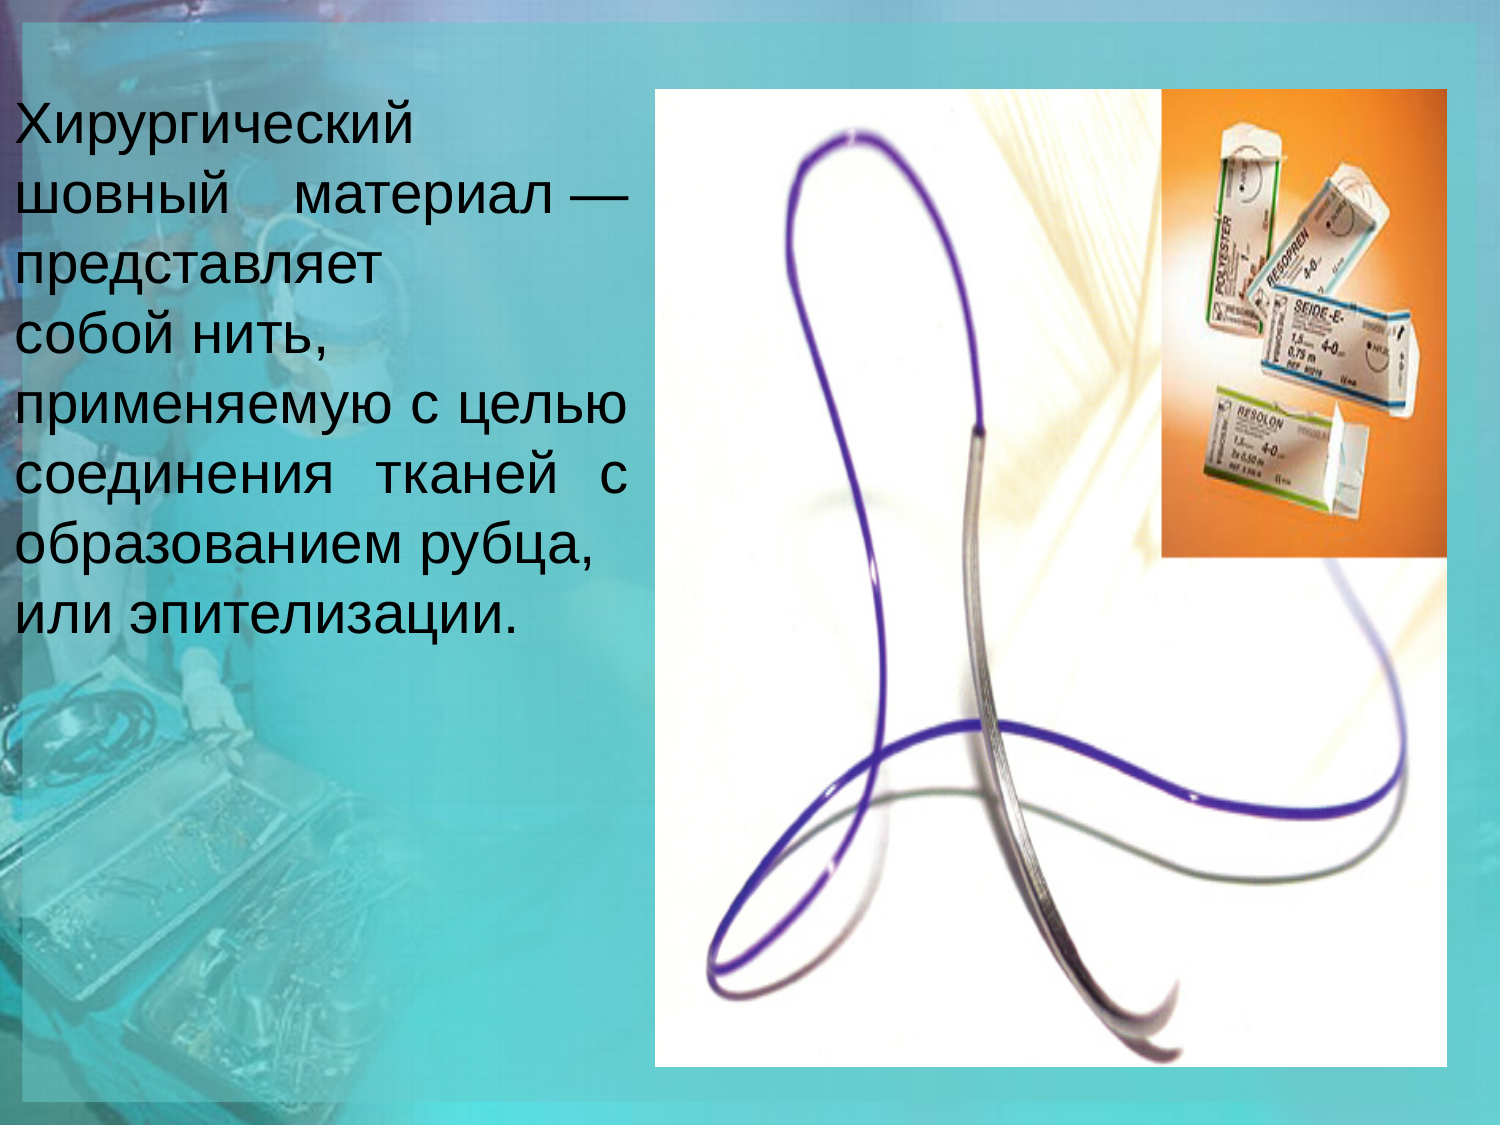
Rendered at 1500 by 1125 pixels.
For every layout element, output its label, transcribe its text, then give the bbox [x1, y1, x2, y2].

text_box Хирургический шовный материал — представляет собой нить, применяемую с целью соединения тканей с образованием рубца, или эпителизации. [0, 78, 644, 653]
picture [0, 0, 1500, 1125]
picture [655, 89, 1448, 1067]
